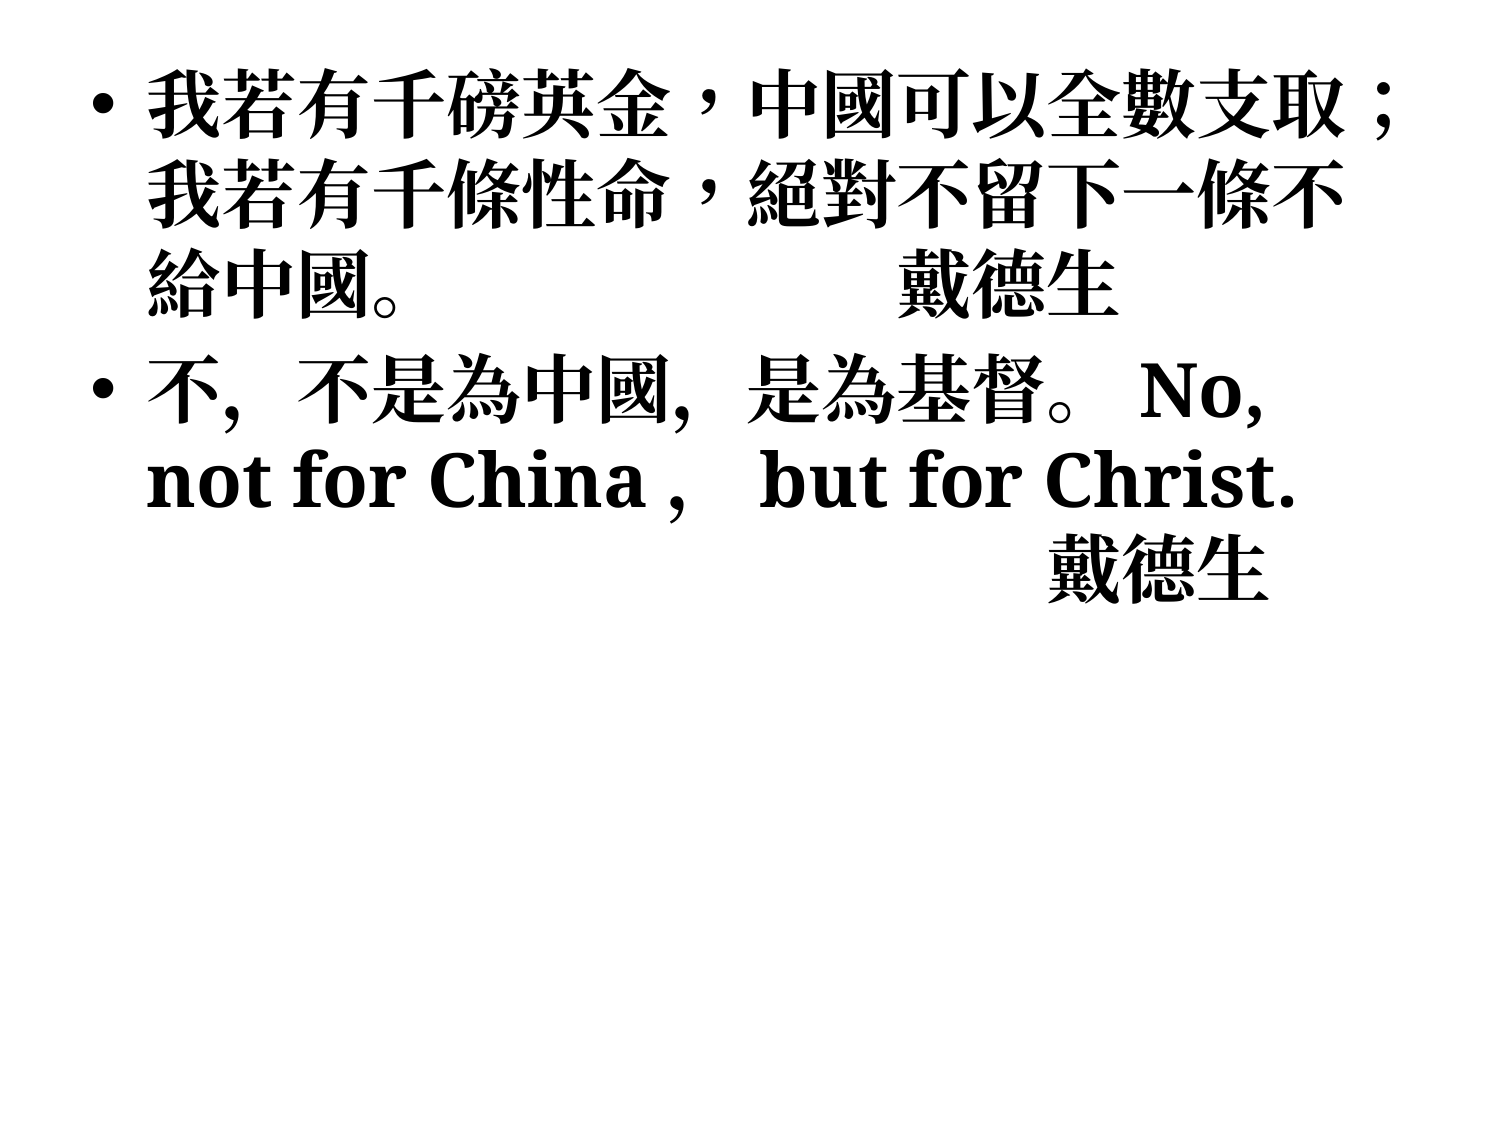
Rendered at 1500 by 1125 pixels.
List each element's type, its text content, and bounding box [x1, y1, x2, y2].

list 我若有千磅英金，中國可以全數支取；我若有千條性命，絕對不留下一條不給中國。 戴德生 不，不是為中國，是為基督。No, not for China，but for Christ. 戴德生 [75, 50, 1425, 1005]
